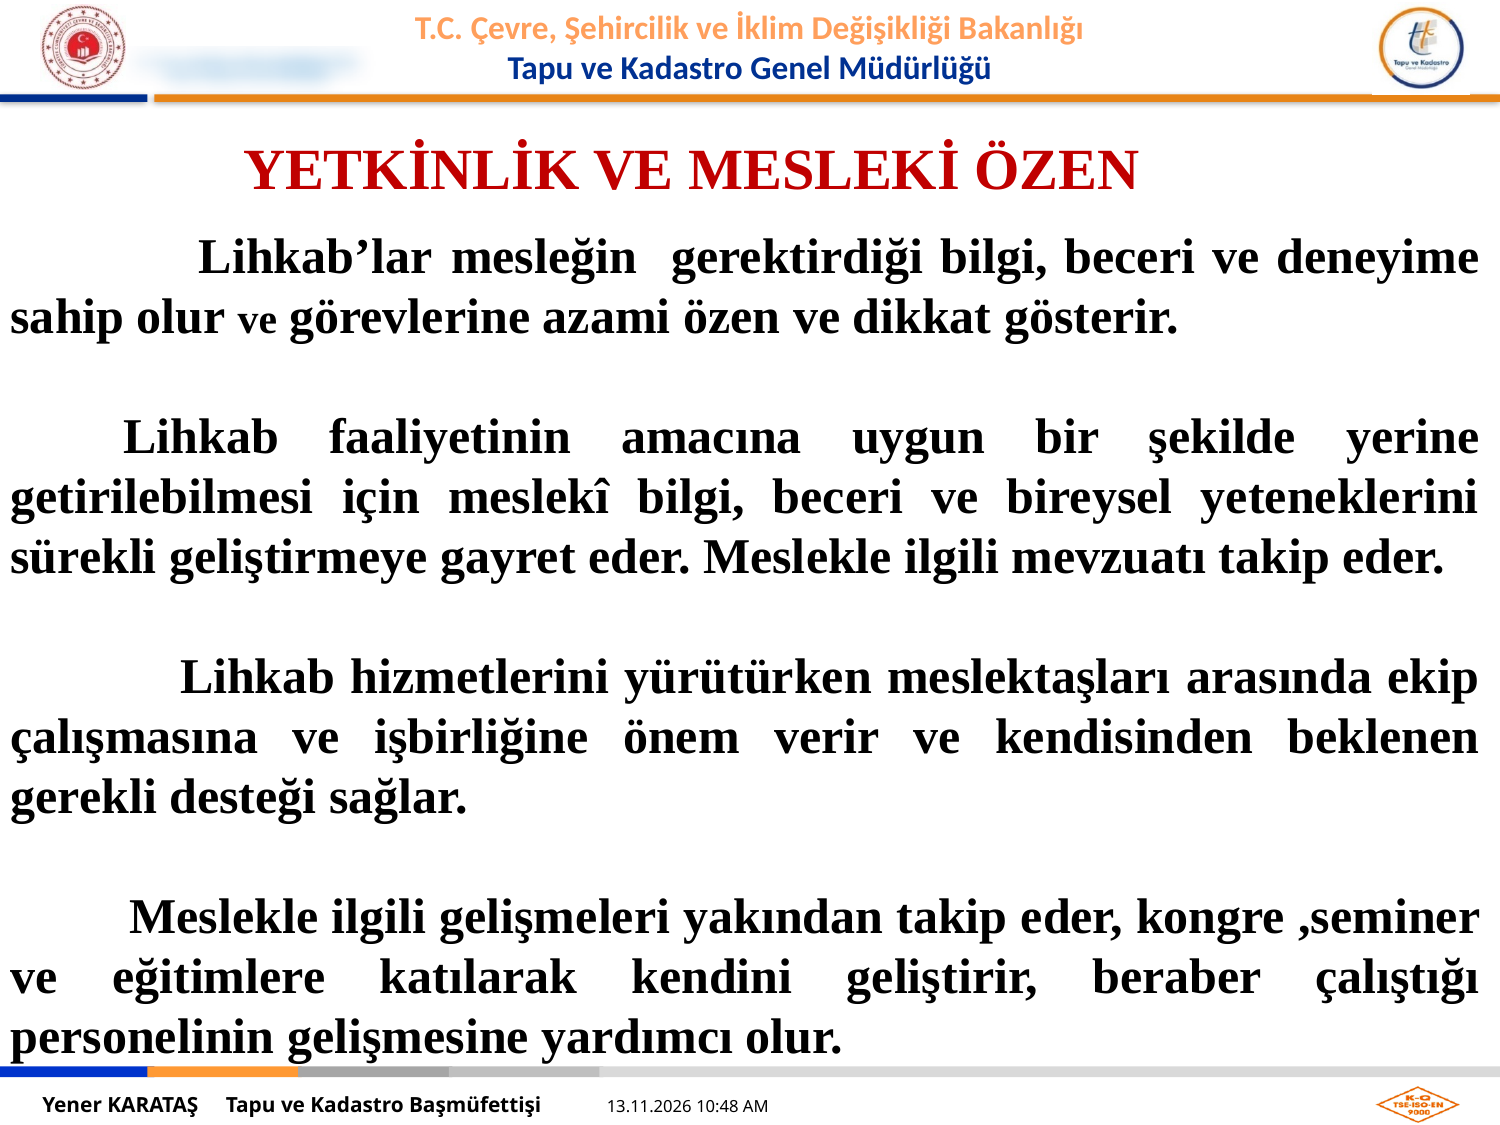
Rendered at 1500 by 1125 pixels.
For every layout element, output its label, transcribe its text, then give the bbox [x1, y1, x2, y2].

picture [1375, 1086, 1460, 1123]
text_box YETKİNLİK VE MESLEKİ ÖZEN Lihkab’lar mesleğin gerektirdiği bilgi, beceri ve deneyime sahip olur ve görevlerine azami özen ve dikkat gösterir. Lihkab faaliyetinin amacına uygun bir şekilde yerine getirilebilmesi için meslekî bilgi, beceri ve bireysel yeteneklerini sürekli geliştirmeye gayret eder. Meslekle ilgili mevzuatı takip eder. Lihkab hizmetlerini yürütürken meslektaşları arasında ekip çalışmasına ve işbirliğine önem verir ve kendisinden beklenen gerekli desteği sağlar. Meslekle ilgili gelişmeleri yakından takip eder, kongre ,seminer ve eğitimlere katılarak kendini geliştirir, beraber çalıştığı personelinin gelişmesine yardımcı olur. [0, 0, 1496, 1072]
